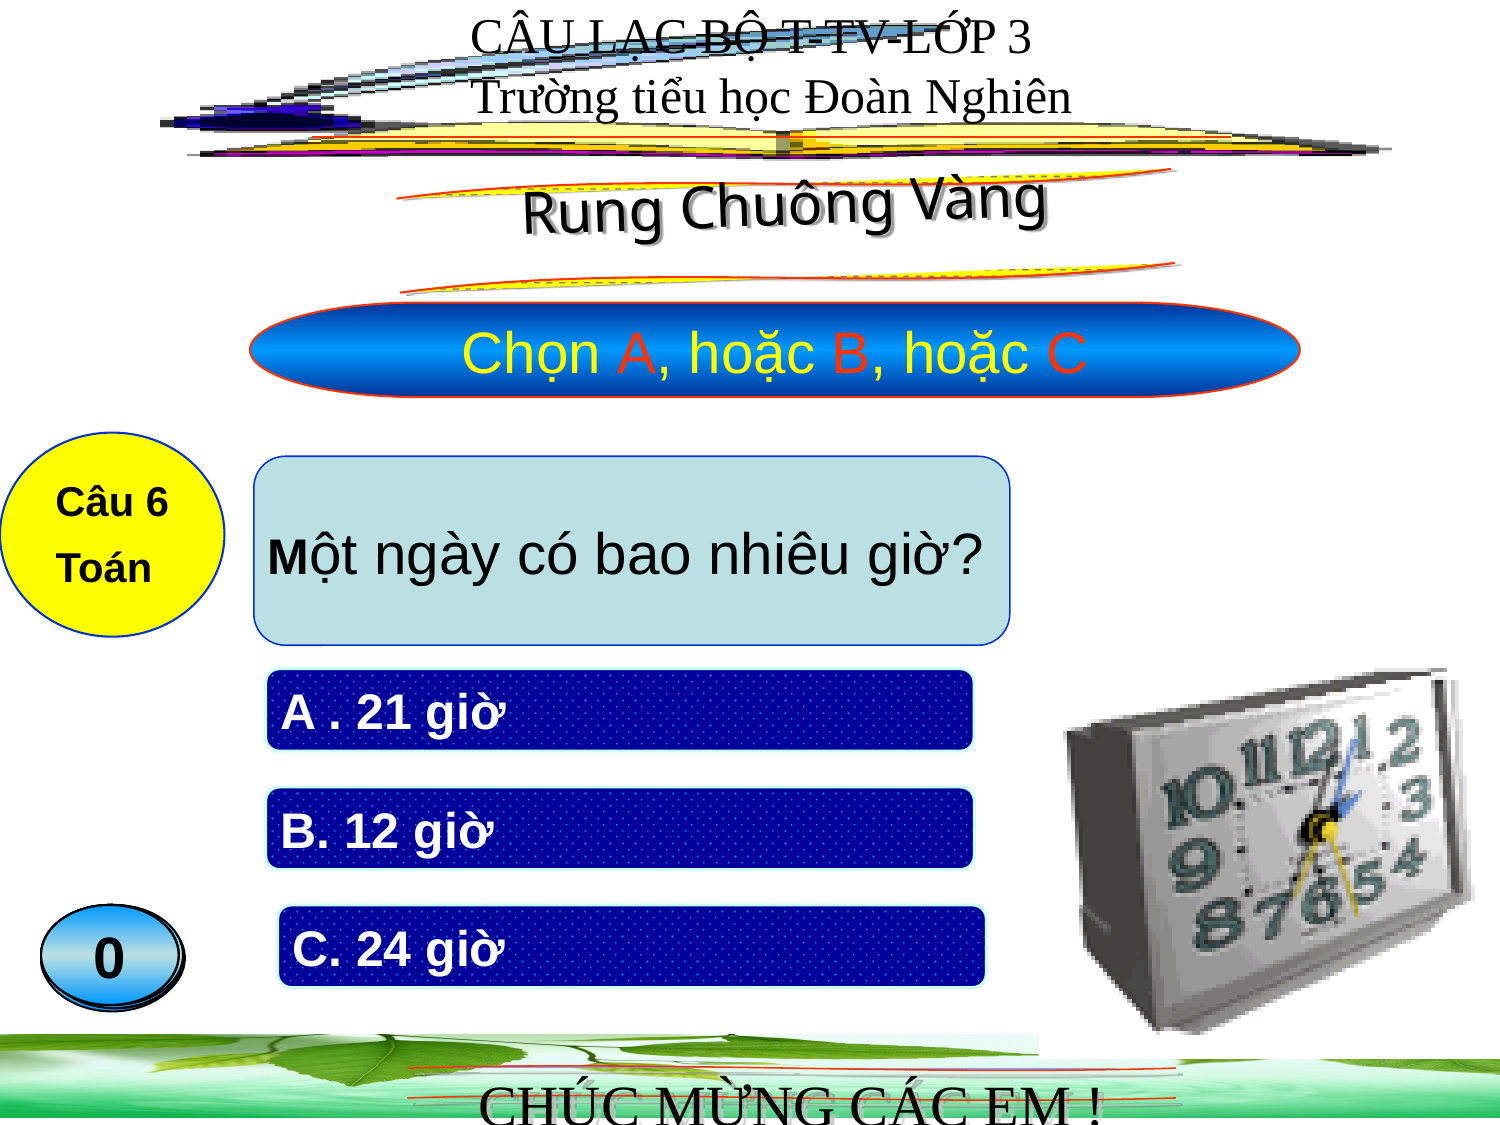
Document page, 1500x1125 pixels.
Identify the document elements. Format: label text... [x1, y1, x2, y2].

text_box Rung Chuông Vàng [397, 170, 1155, 199]
text_box Rung Chuông Vàng [400, 263, 1174, 293]
text_box B. 12 giờ [265, 786, 975, 870]
text_box 0 [41, 904, 179, 1005]
text_box A . 21 giờ [265, 668, 975, 752]
text_box Một ngày có bao nhiêu giờ? [253, 456, 1010, 646]
picture [0, 0, 1500, 495]
text_box 7 [41, 963, 165, 1012]
text_box C. 24 giờ [277, 904, 987, 988]
text_box 5 [71, 964, 183, 1009]
text_box Chọn A, hoặc B, hoặc C [249, 302, 1300, 398]
picture [0, 645, 1500, 1118]
text_box 4 [129, 906, 184, 1004]
text_box Câu 6 Toán [0, 432, 225, 637]
